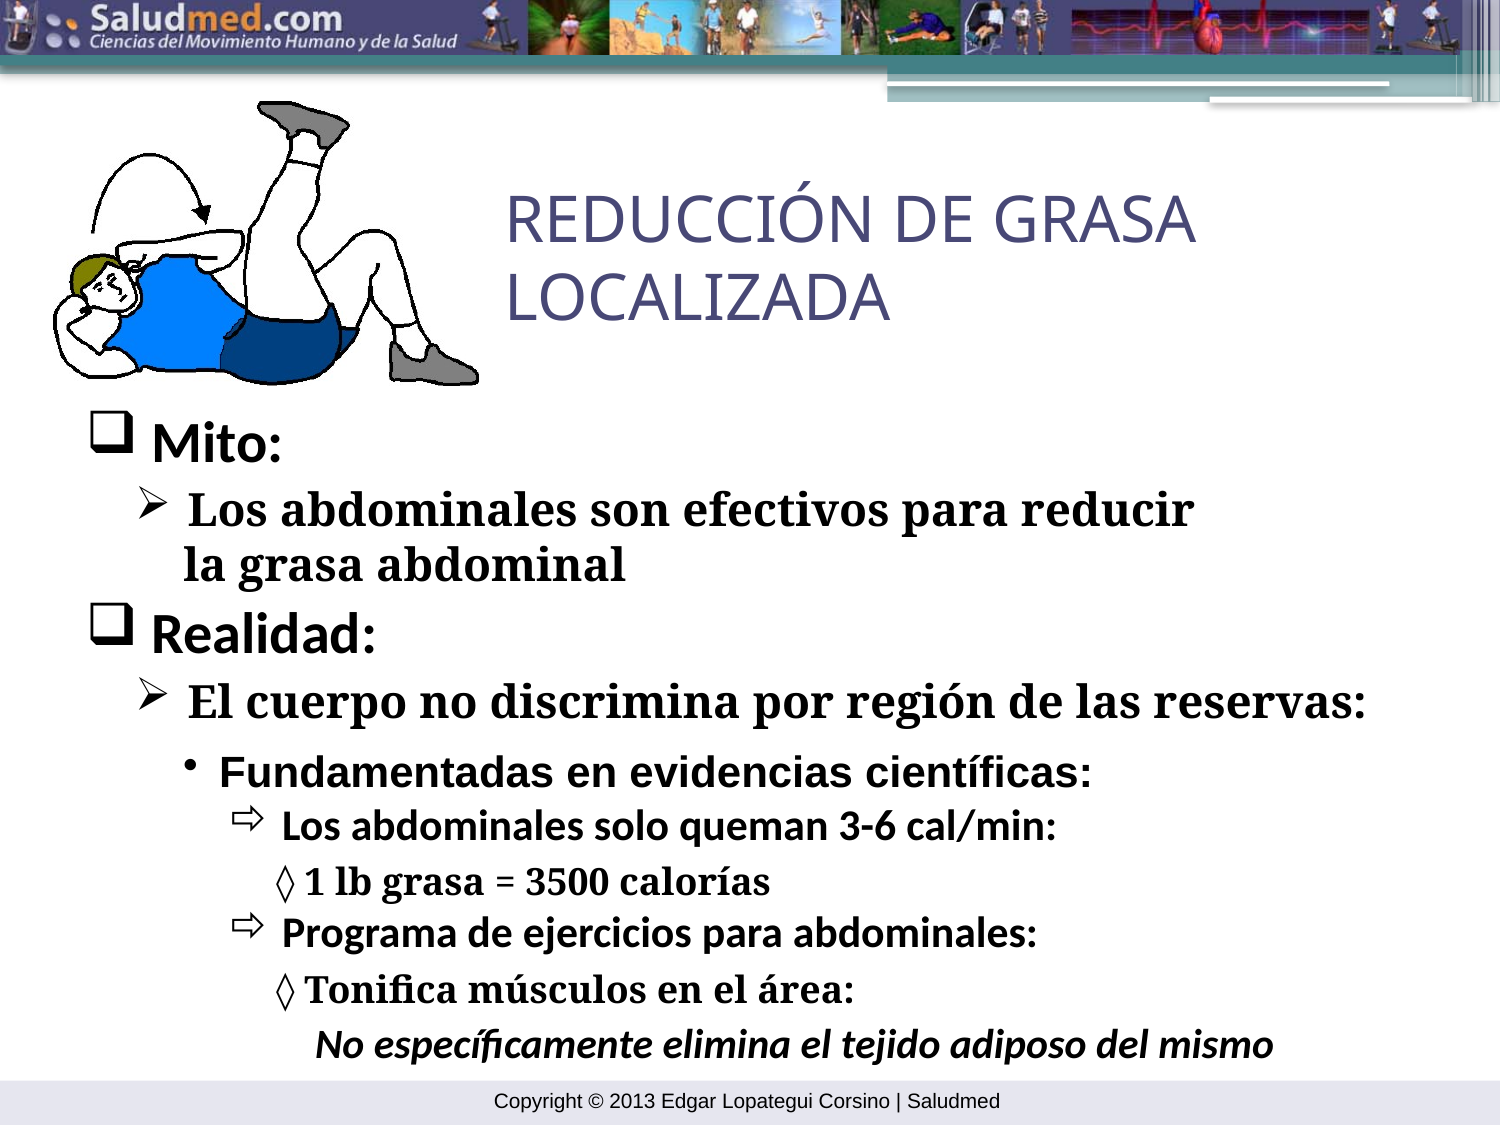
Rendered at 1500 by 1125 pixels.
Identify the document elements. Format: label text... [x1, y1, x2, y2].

picture [52, 101, 479, 387]
picture [0, 0, 1460, 55]
text_box Mito: Los abdominales son efectivos para reducir la grasa abdominal Realidad: El cuerpo no discrimina por región de las reservas: Fundamentadas en evidencias científicas: Los abdominales solo queman 3-6 cal/min: ◊ 1 lb grasa = 3500 calorías Programa de ejercicios para abdominales: ◊ Tonifica músculos en el área: No específicamente elimina el tejido adiposo del mismo [53, 397, 1436, 1071]
text_box REDUCCIÓN DE GRASA LOCALIZADA [490, 184, 1471, 327]
